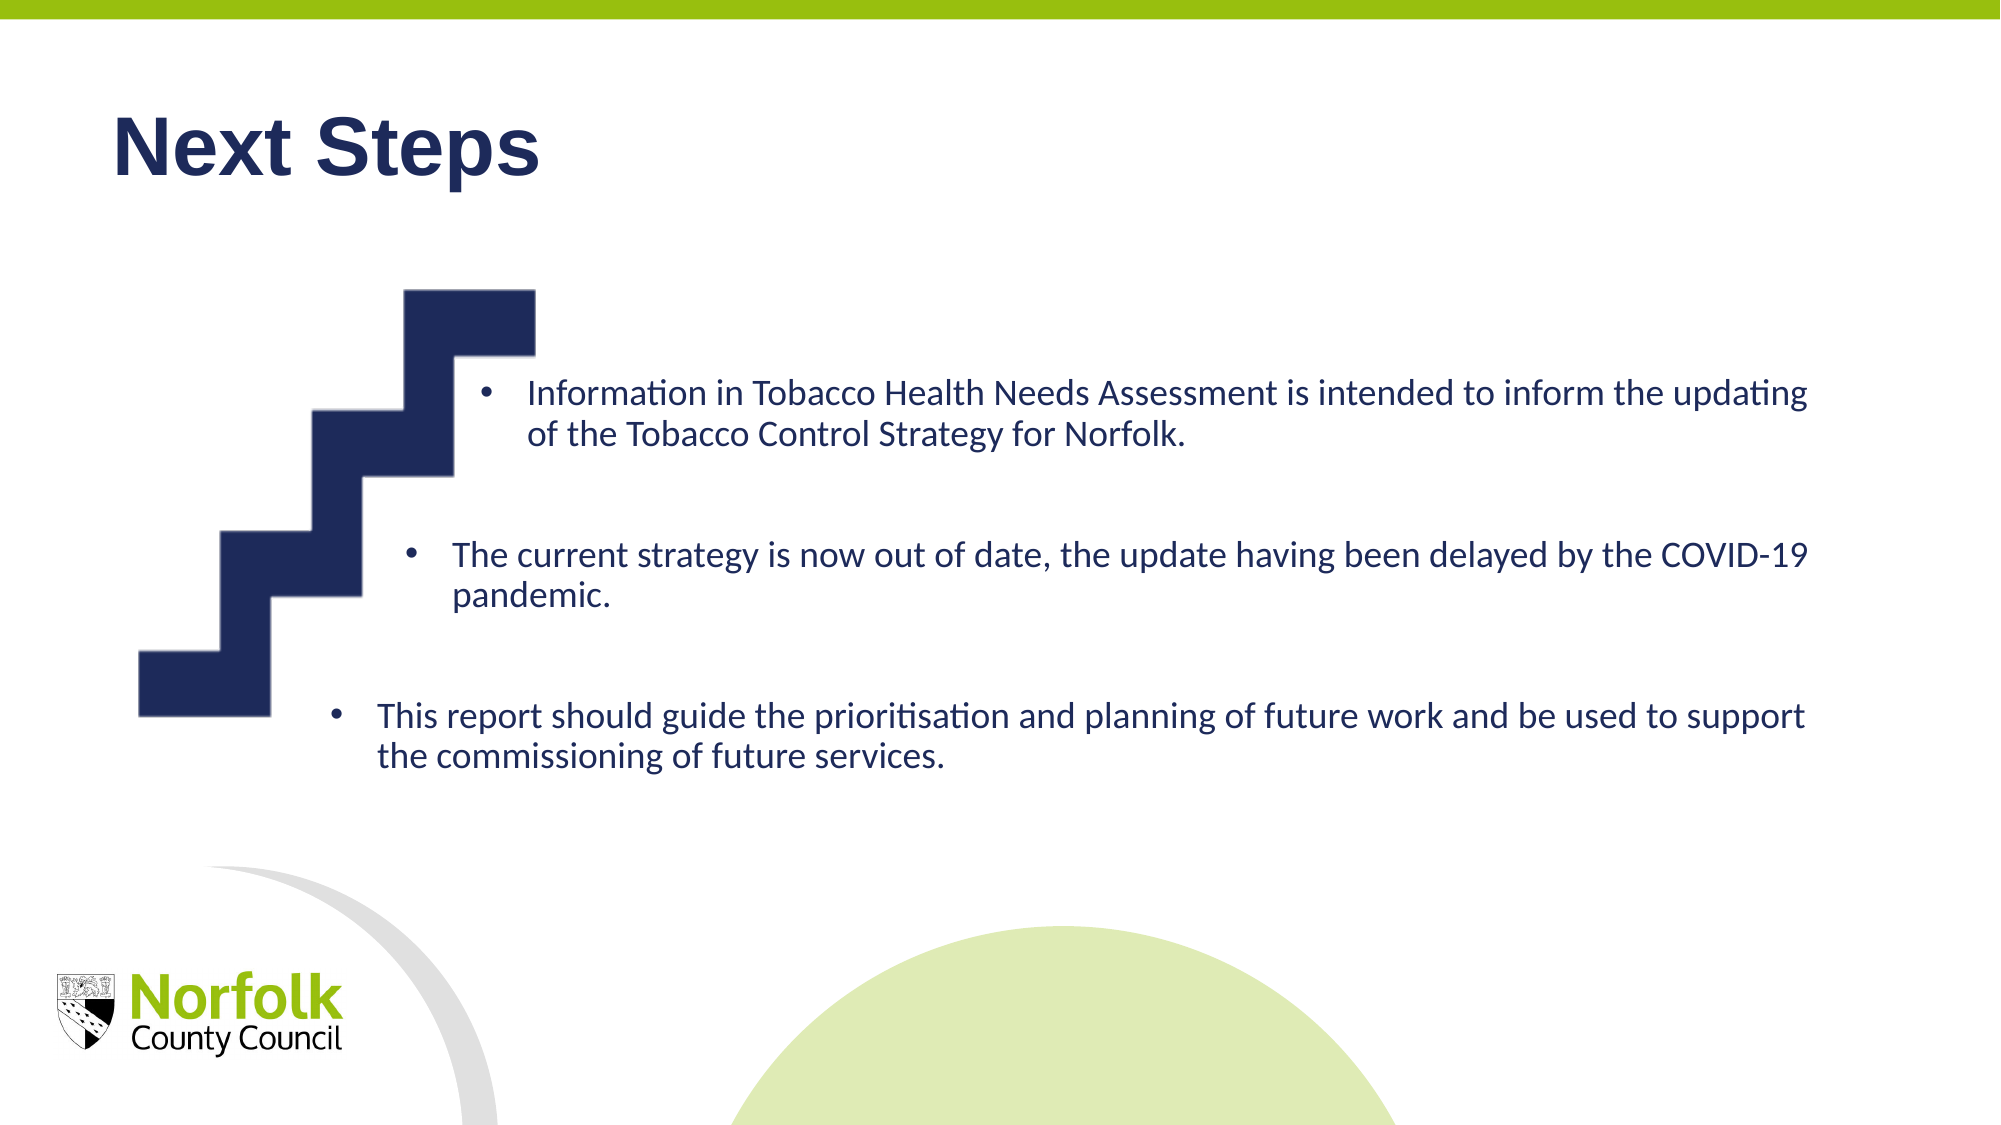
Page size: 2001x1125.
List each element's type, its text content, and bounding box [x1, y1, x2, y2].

picture [53, 968, 347, 1060]
list Information in Tobacco Health Needs Assessment is intended to inform the updating of the Tobacco Control Strategy for Norfolk. The current strategy is now out of date, the update having been delayed by the COVID-19 pandemic. This report should guide the prioritisation and planning of future work and be used to support the commissioning of future services. [127, 365, 1840, 963]
list Next Steps [97, 95, 1789, 260]
picture [137, 288, 537, 719]
